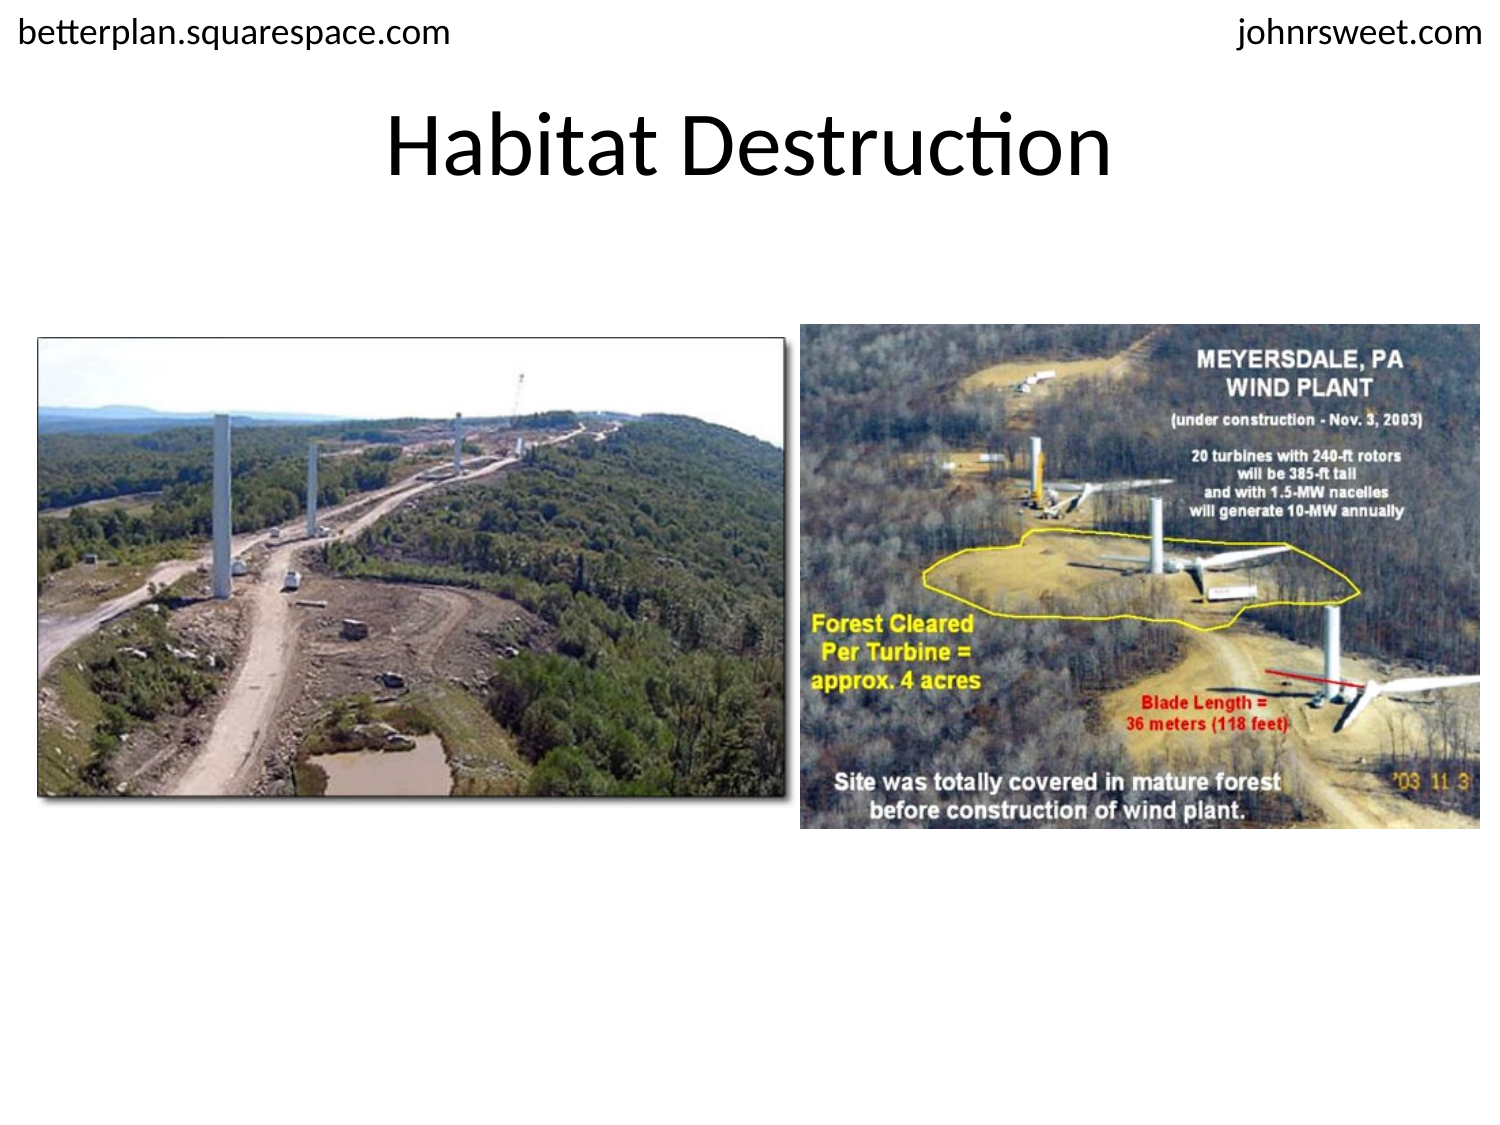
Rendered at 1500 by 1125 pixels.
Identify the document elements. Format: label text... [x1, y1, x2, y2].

picture [37, 337, 796, 808]
title Habitat Destruction [75, 45, 1425, 233]
text_box johnrsweet.com [1222, 0, 1499, 60]
text_box betterplan.squarespace.com [2, 0, 467, 60]
picture [799, 324, 1481, 829]
